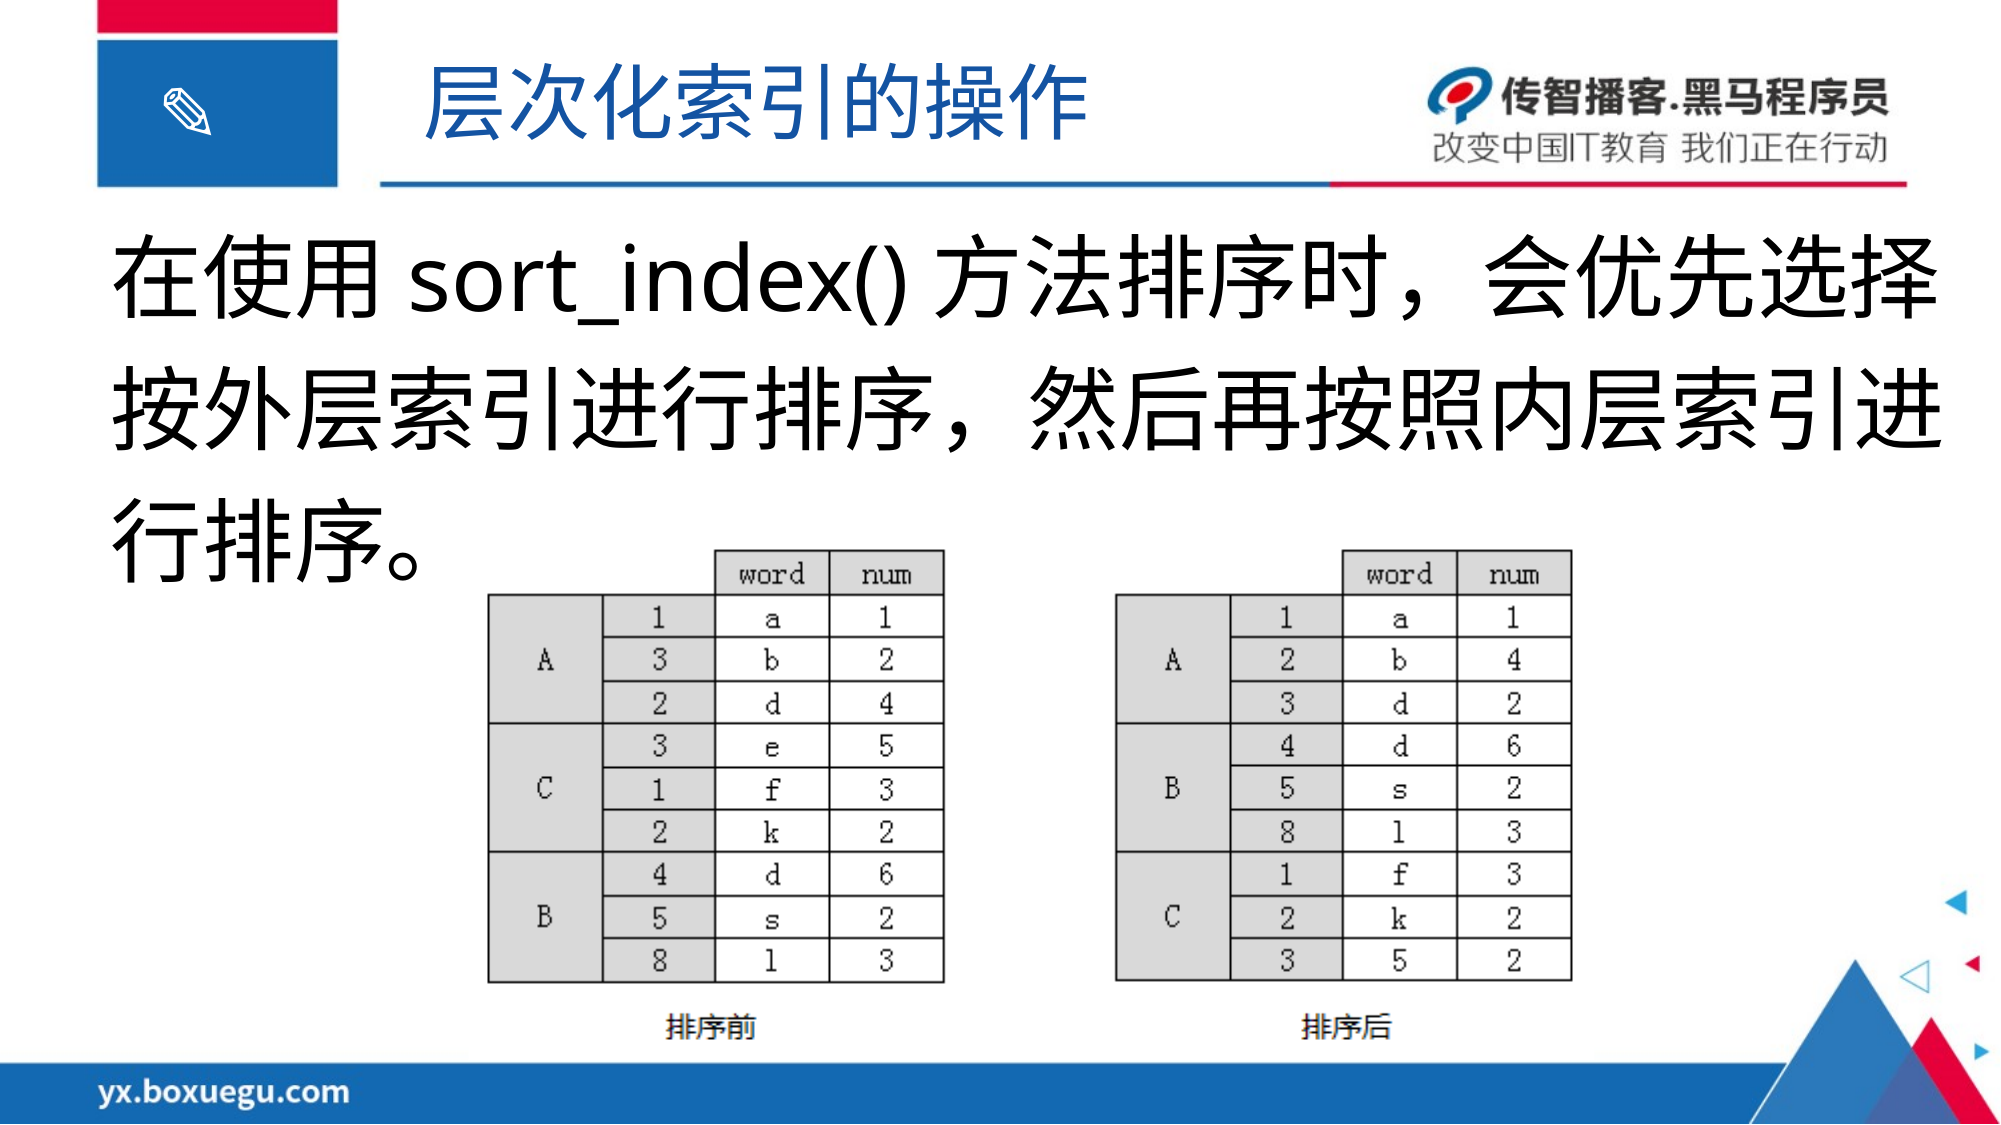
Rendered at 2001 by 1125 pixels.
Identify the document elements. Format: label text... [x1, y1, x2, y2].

picture [0, 0, 2000, 1124]
text_box 层次化索引的操作 [409, 43, 1292, 158]
text_box 在使用sort_index()方法排序时，会优先选择按外层索引进行排序，然后再按照内层索引进行排序。 [96, 190, 1967, 602]
